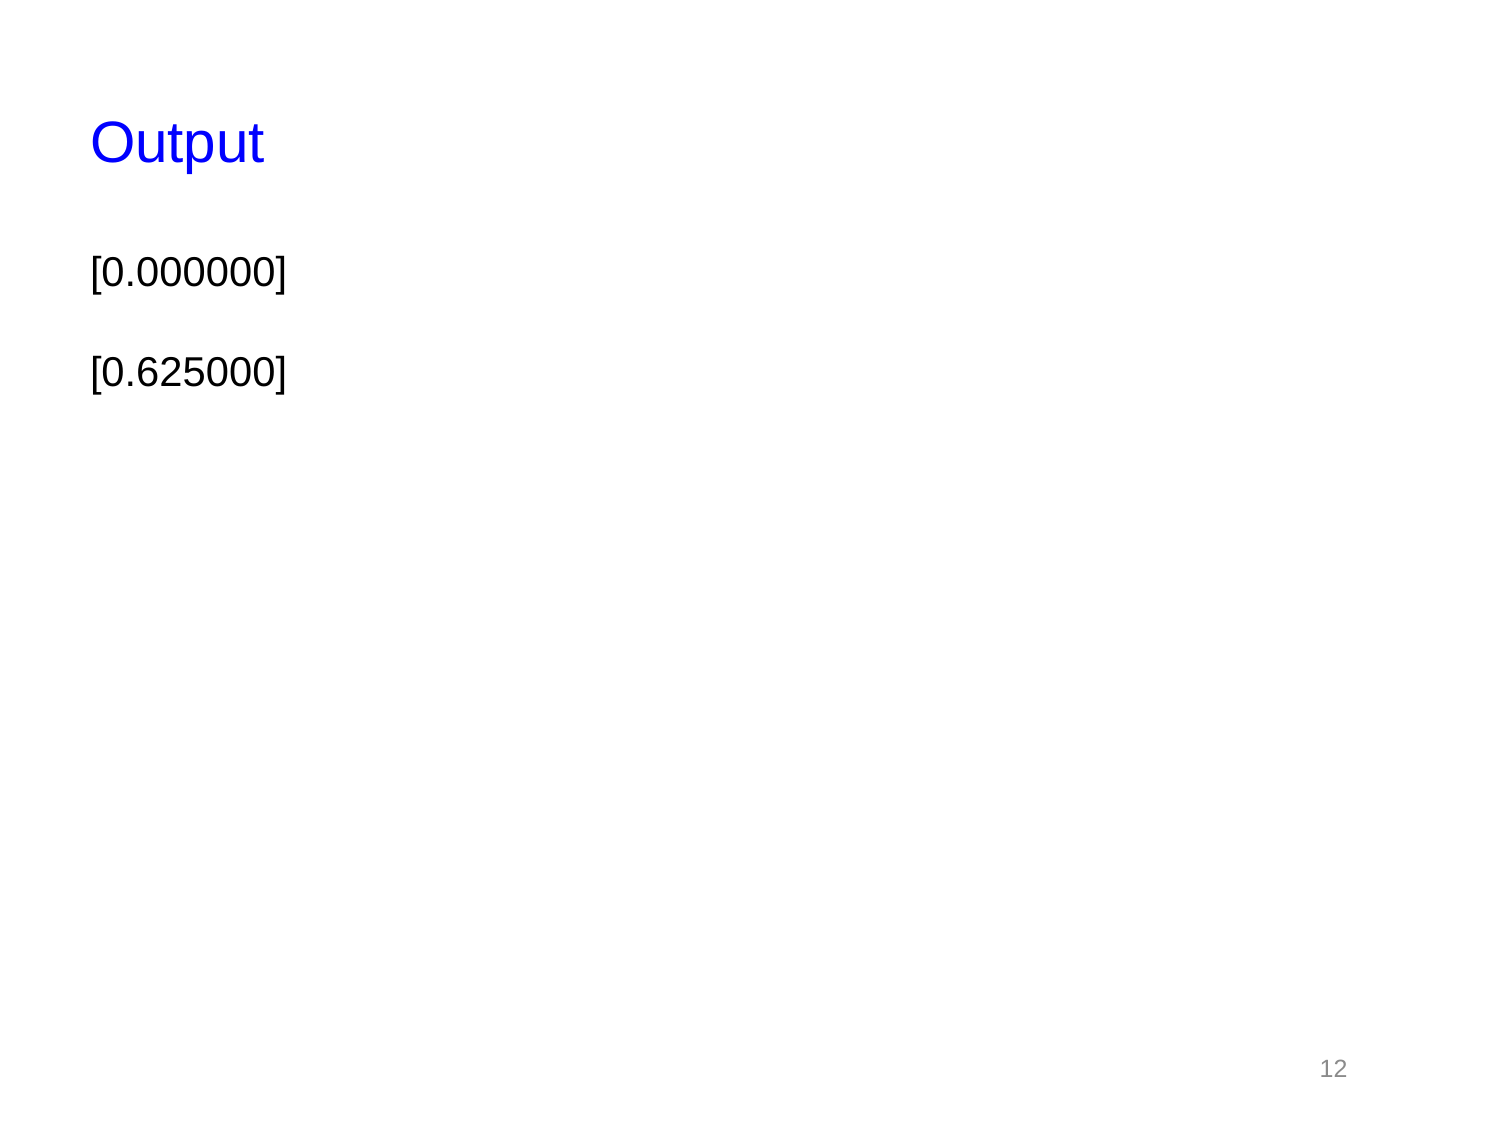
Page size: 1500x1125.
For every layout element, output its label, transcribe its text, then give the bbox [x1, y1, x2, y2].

list [0.000000] [0.625000] [75, 237, 1425, 980]
slide_number 12 [1012, 1037, 1363, 1098]
title Output [75, 45, 1425, 233]
